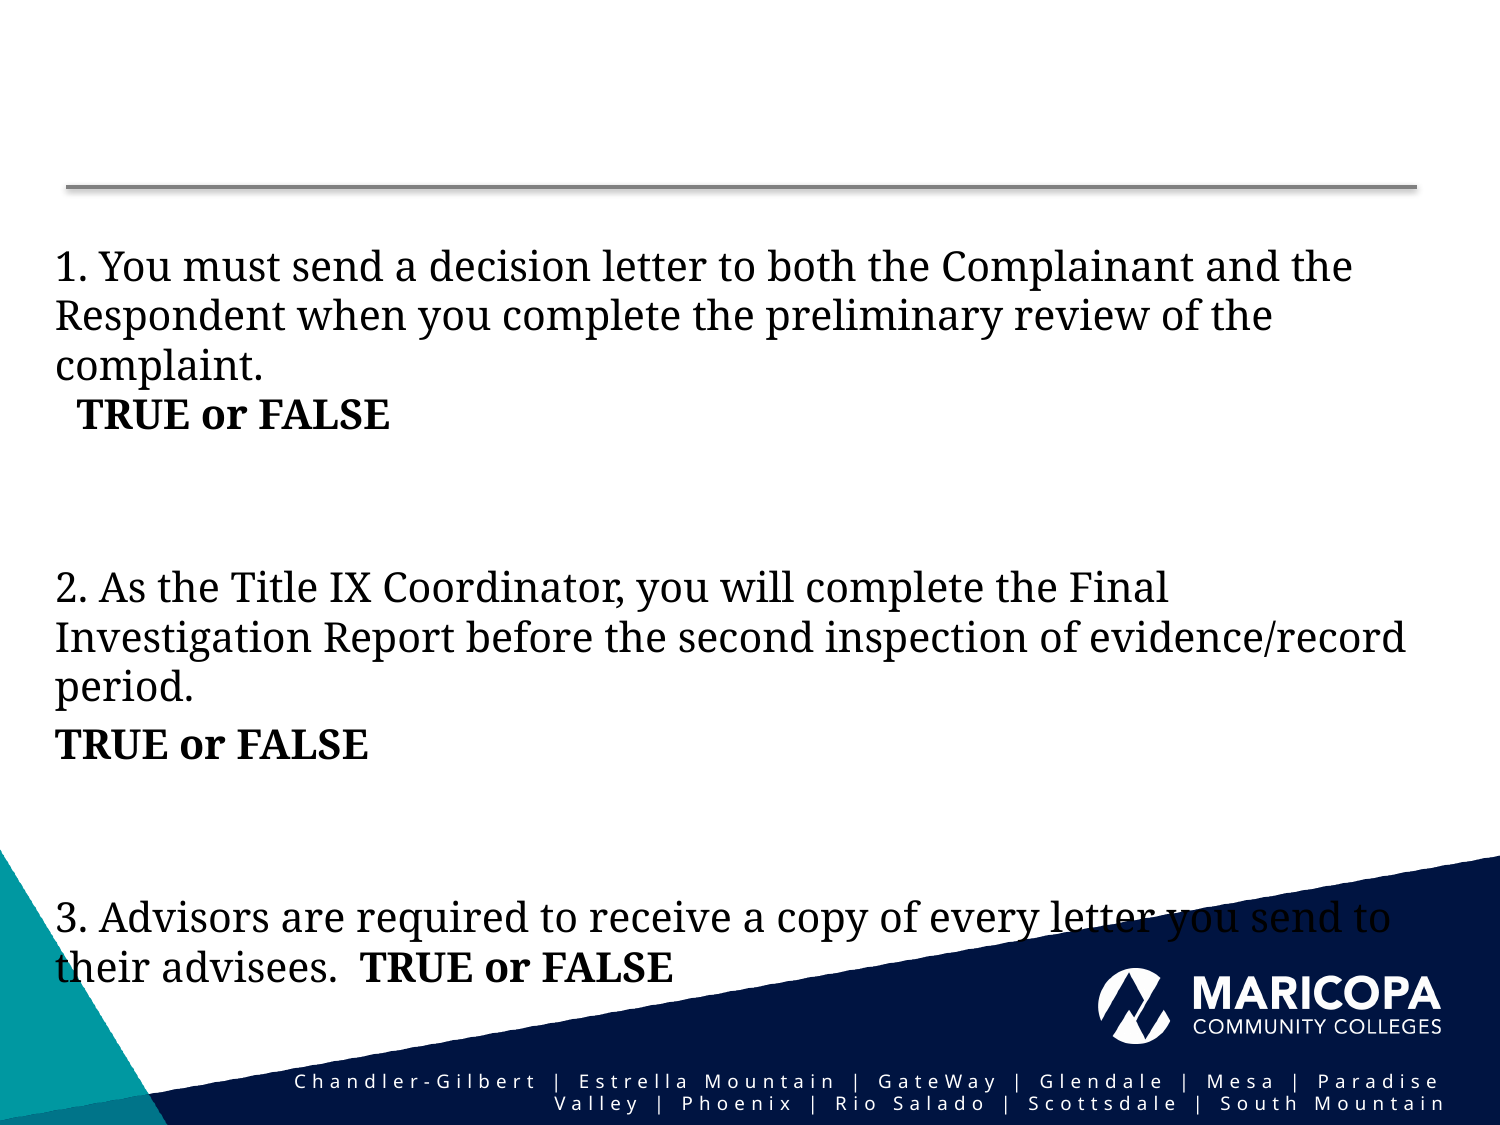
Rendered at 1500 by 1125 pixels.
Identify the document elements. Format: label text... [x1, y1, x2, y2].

list 1. You must send a decision letter to both the Complainant and the Respondent when you complete the preliminary review of the complaint. TRUE or FALSE 2. As the Title IX Coordinator, you will complete the Final Investigation Report before the second inspection of evidence/record period. TRUE or FALSE 3. Advisors are required to receive a copy of every letter you send to their advisees. TRUE or FALSE [40, 232, 1445, 1005]
picture [0, 819, 1500, 1125]
